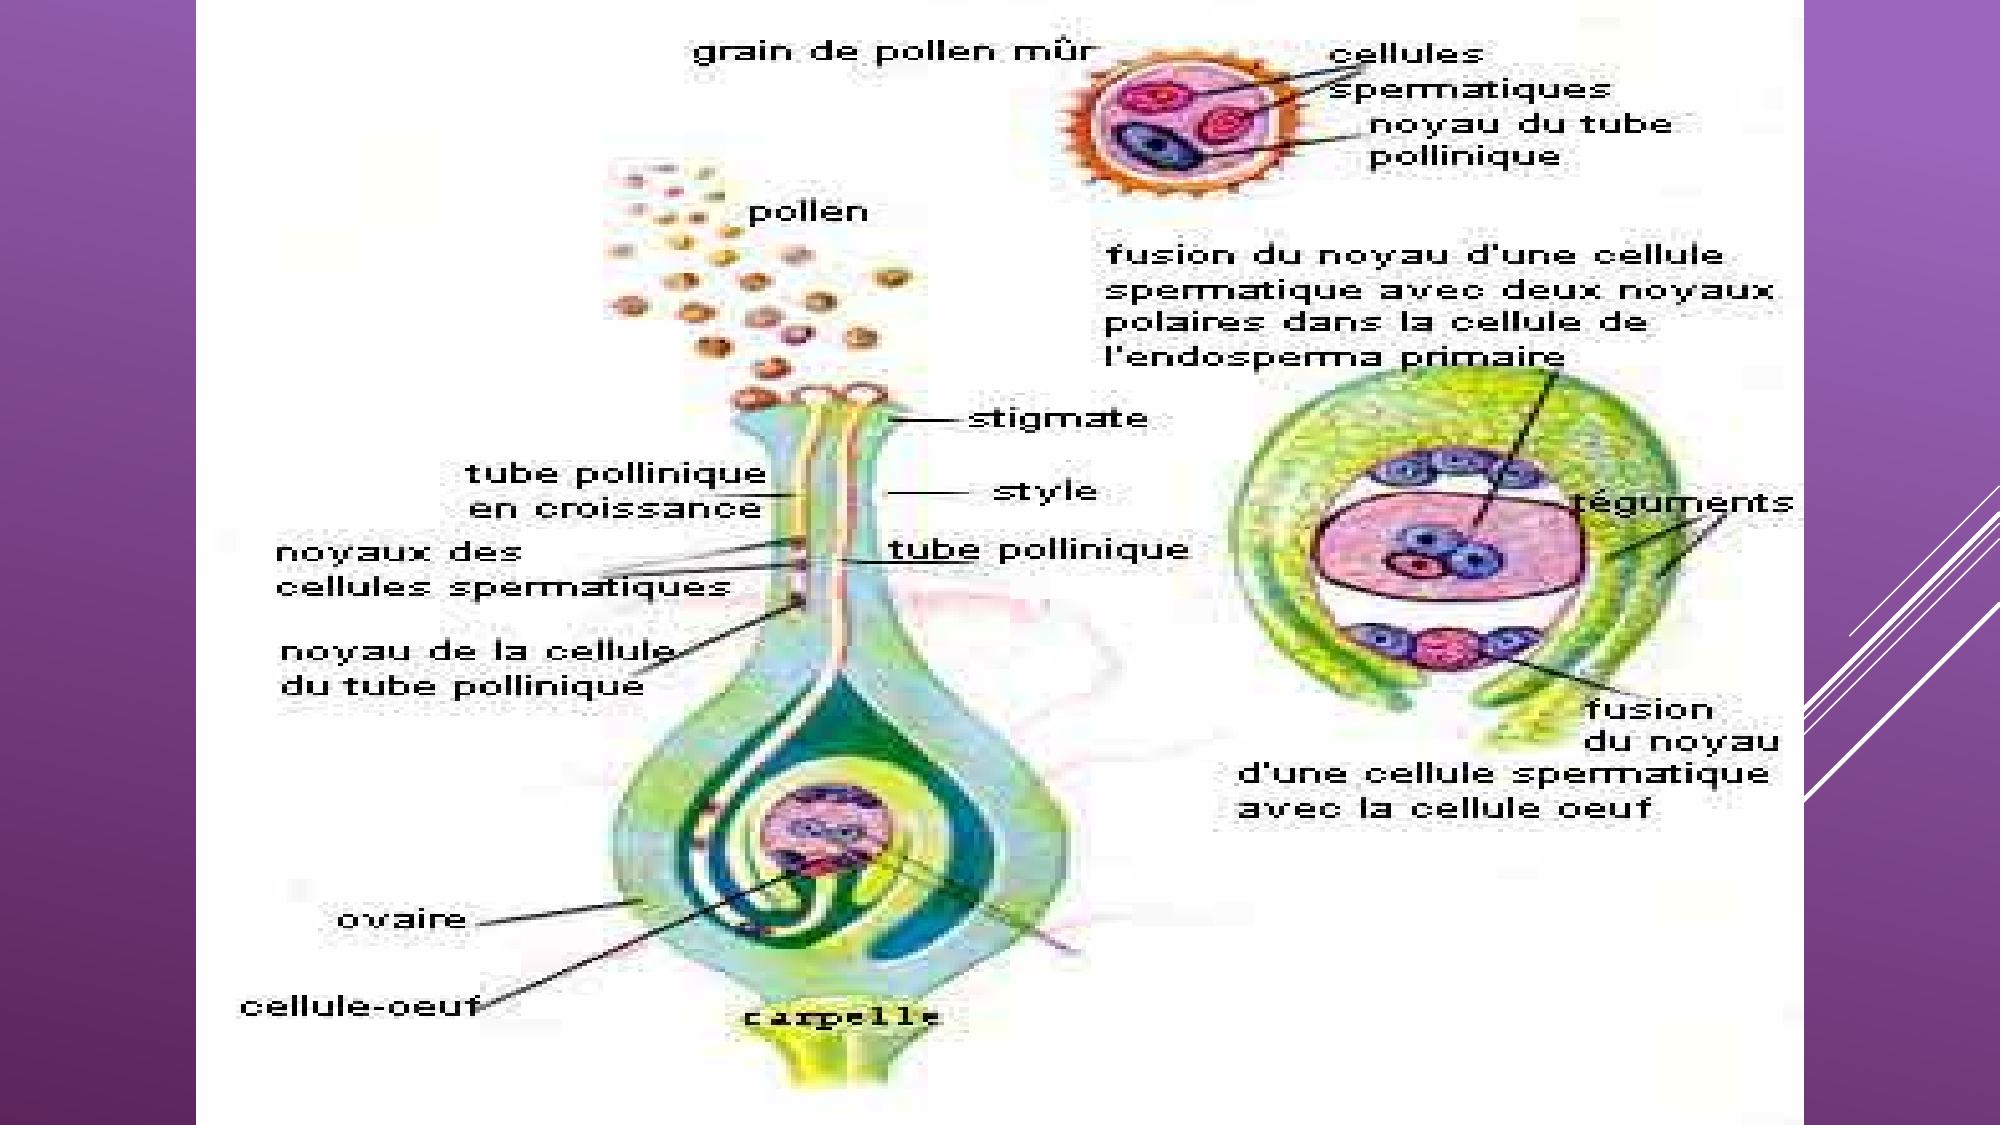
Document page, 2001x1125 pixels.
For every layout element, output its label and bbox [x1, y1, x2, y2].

picture [196, 0, 1804, 1125]
